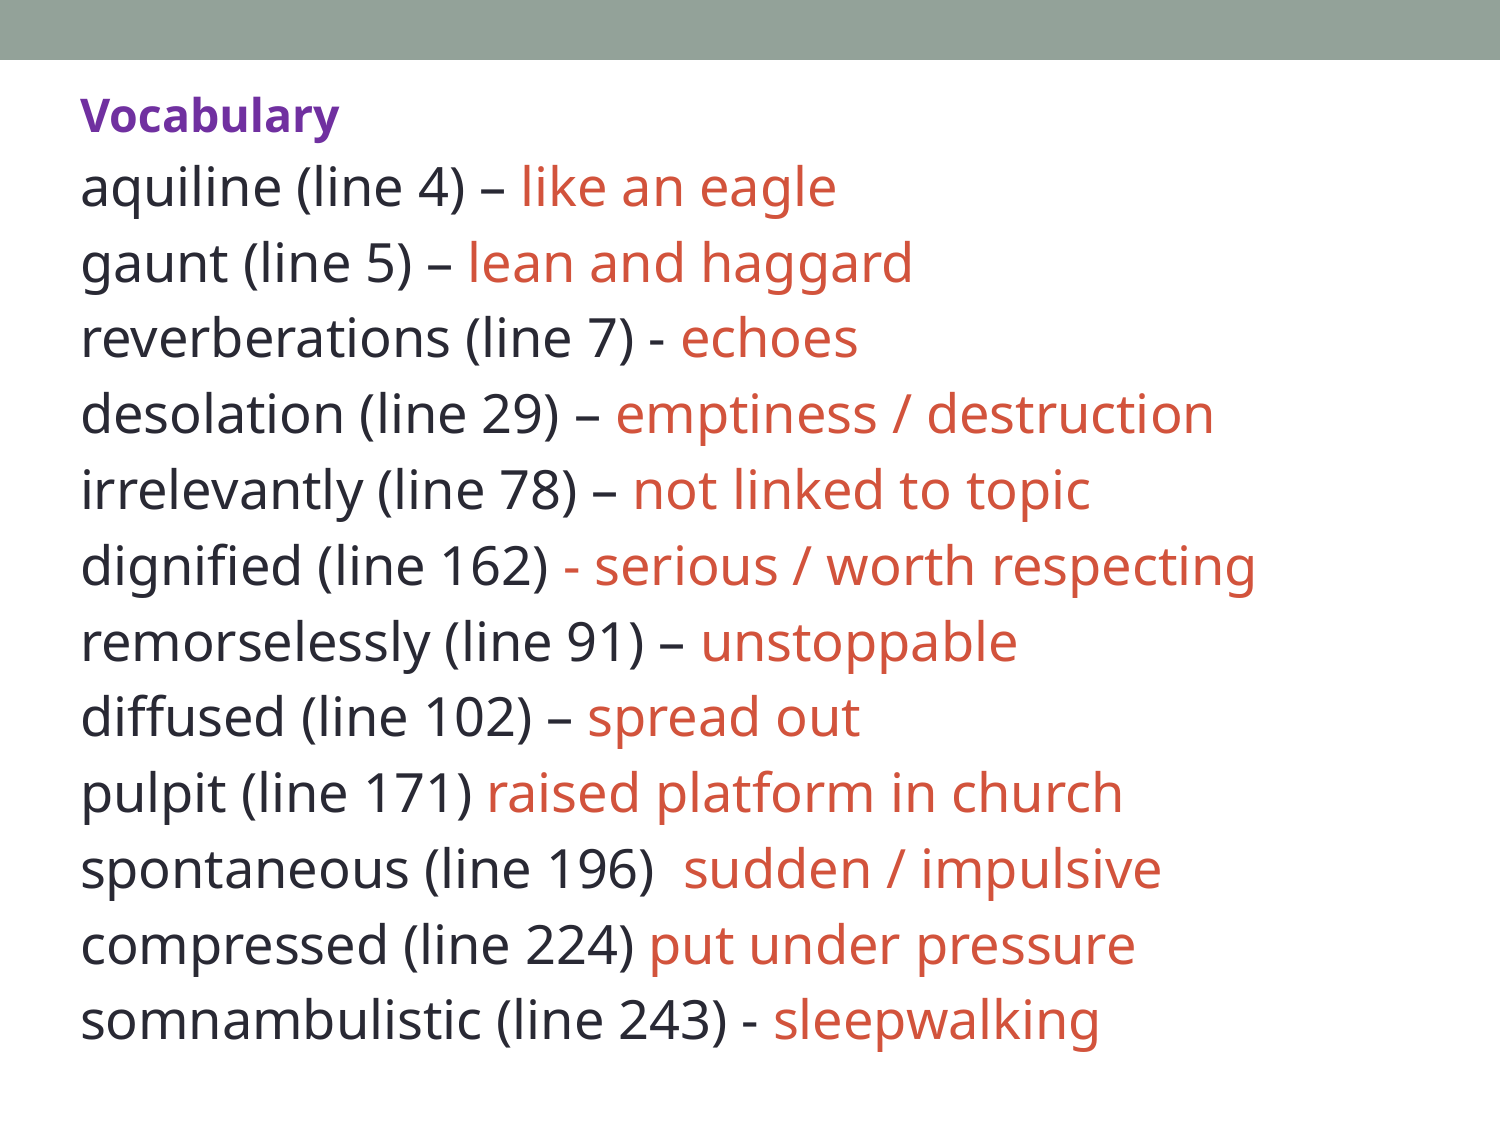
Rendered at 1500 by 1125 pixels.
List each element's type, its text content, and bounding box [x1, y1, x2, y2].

list Vocabulary aquiline (line 4) – like an eagle gaunt (line 5) – lean and haggard reverberations (line 7) - echoes desolation (line 29) – emptiness / destruction irrelevantly (line 78) – not linked to topic dignified (line 162) - serious / worth respecting remorselessly (line 91) – unstoppable diffused (line 102) – spread out pulpit (line 171) raised platform in church spontaneous (line 196) sudden / impulsive compressed (line 224) put under pressure somnambulistic (line 243) - sleepwalking [64, 78, 1425, 1059]
